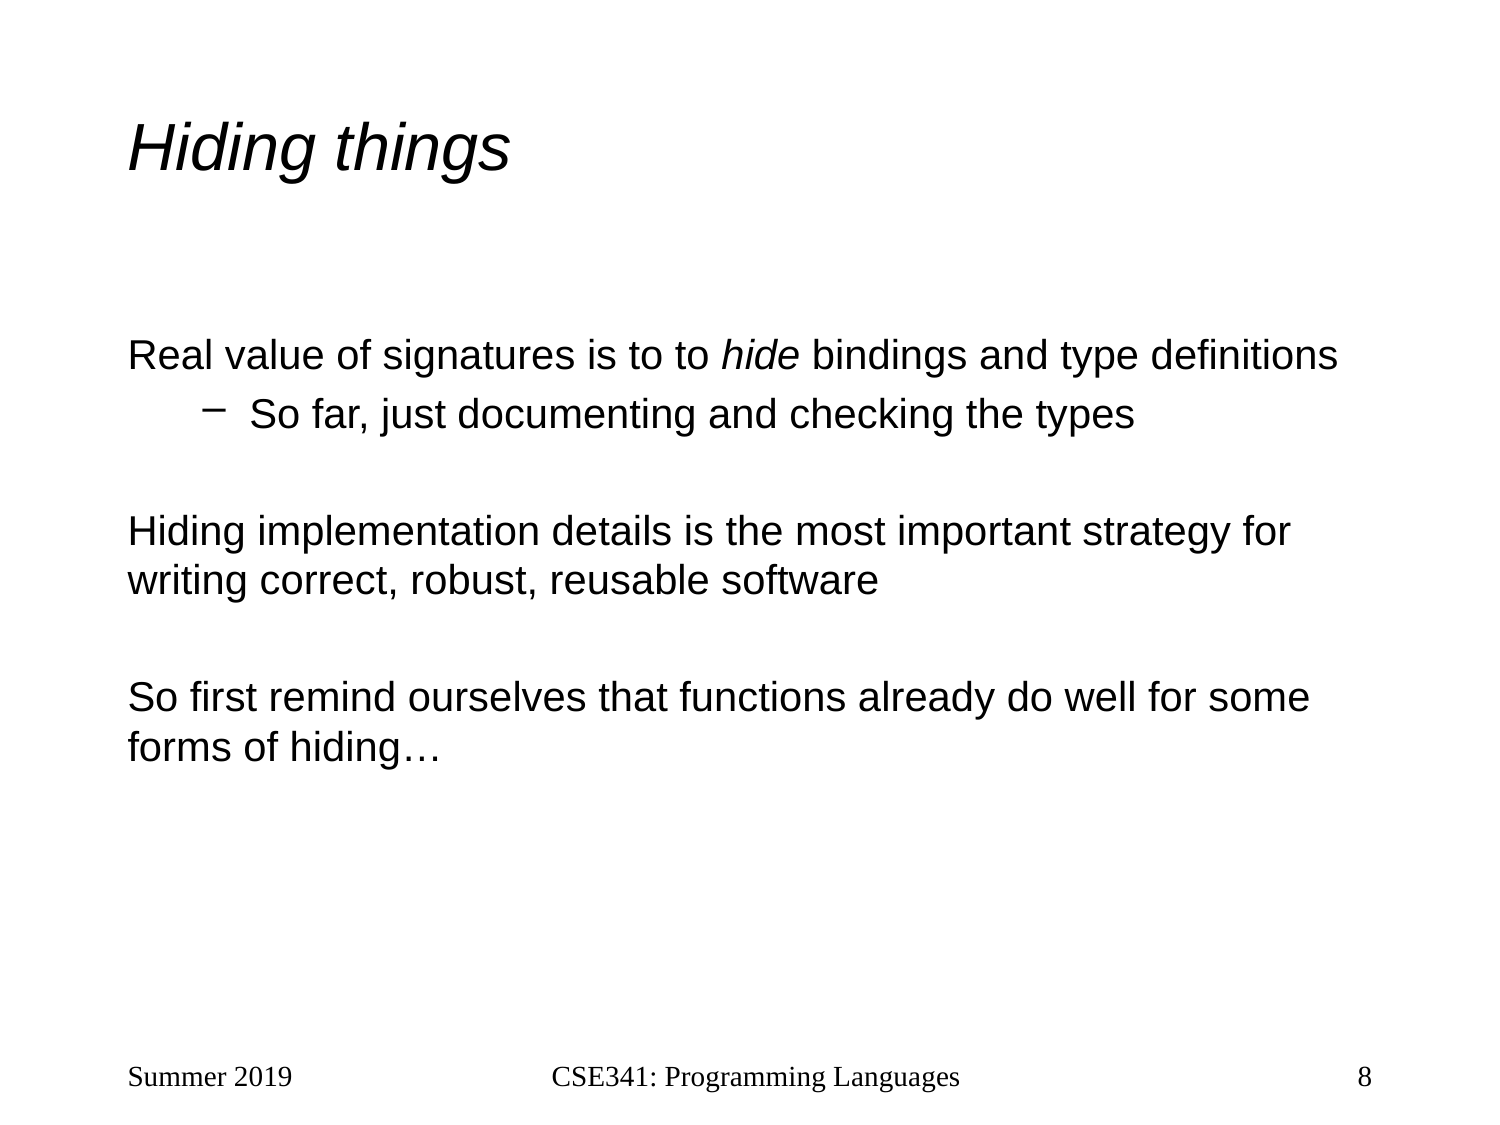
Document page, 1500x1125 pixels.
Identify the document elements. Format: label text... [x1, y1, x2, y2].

slide_number 8 [1074, 1049, 1388, 1125]
slide_number Summer 2019 [112, 1049, 426, 1125]
title Hiding things [112, 49, 1388, 238]
footer CSE341: Programming Languages [474, 1049, 1038, 1125]
list Real value of signatures is to to hide bindings and type definitions So far, just documenting and checking the types Hiding implementation details is the most important strategy for writing correct, robust, reusable software So first remind ourselves that functions already do well for some forms of hiding… [112, 262, 1388, 1001]
